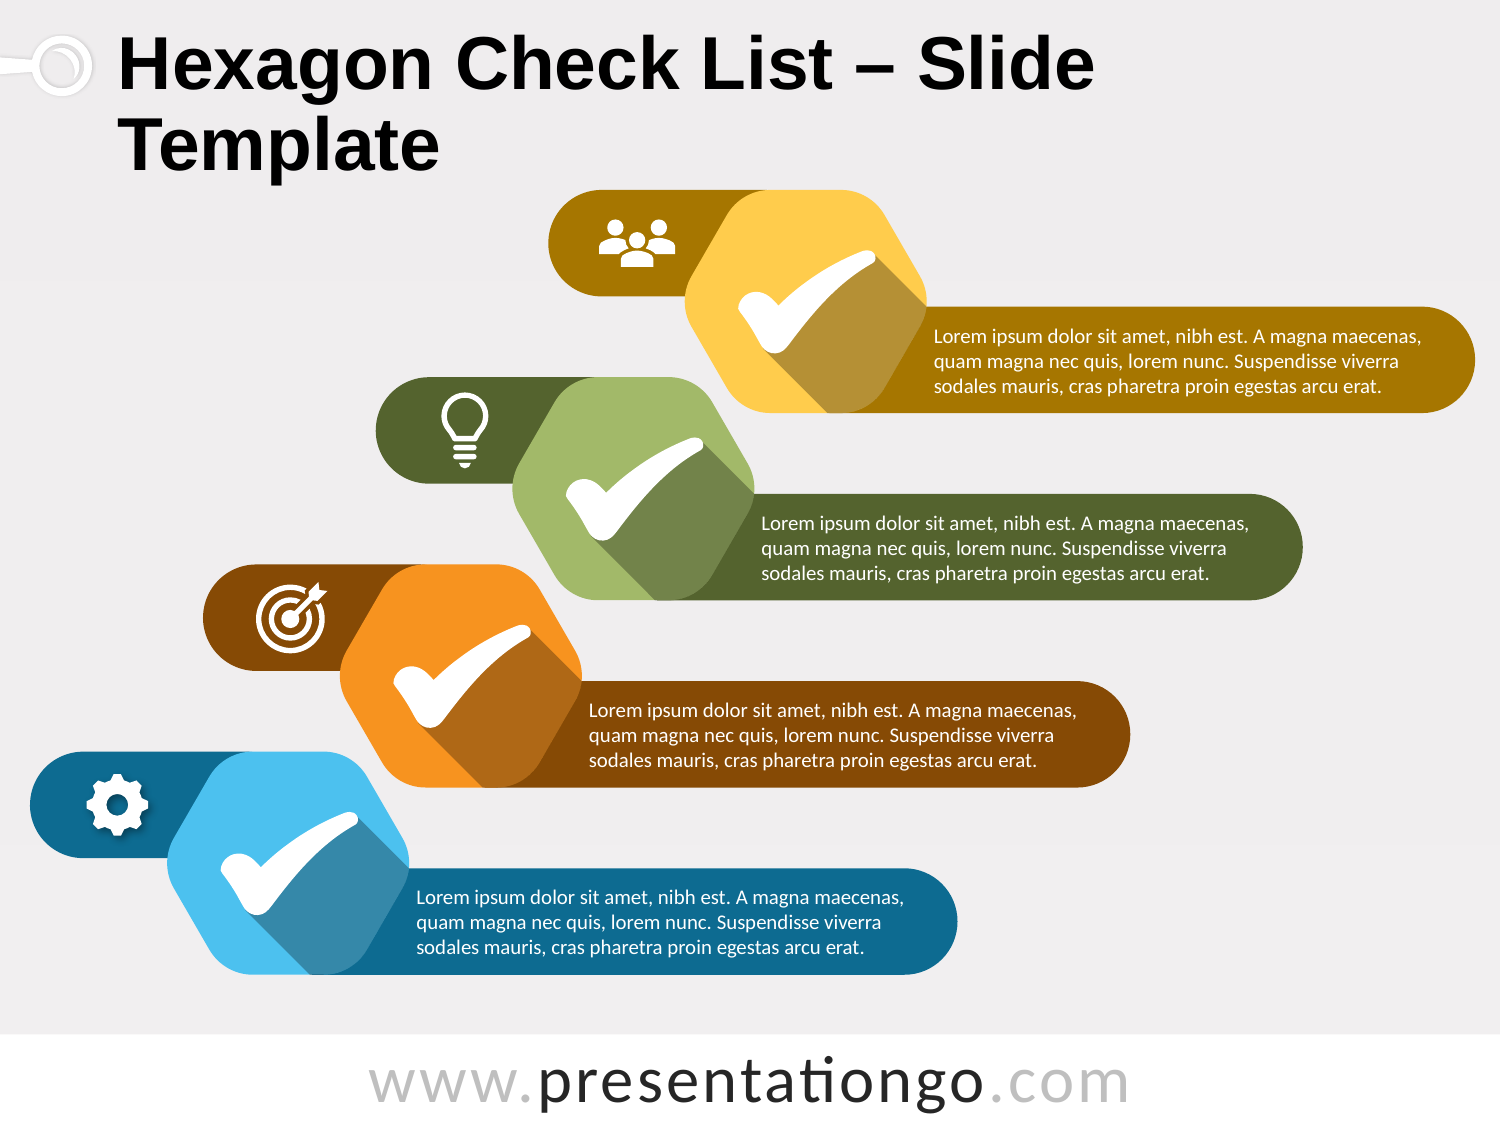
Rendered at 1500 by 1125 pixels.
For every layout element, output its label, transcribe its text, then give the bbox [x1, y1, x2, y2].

text_box [548, 189, 767, 297]
text_box [565, 437, 704, 541]
title Hexagon Check List – Slide Template [103, 17, 1397, 139]
text_box [202, 564, 417, 671]
text_box [375, 377, 588, 484]
text_box [684, 189, 927, 414]
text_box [599, 219, 676, 267]
text_box Lorem ipsum dolor sit amet, nibh est. A magna maecenas, quam magna nec quis, lorem nunc. Suspendisse viverra sodales mauris, cras pharetra proin egestas arcu erat. [416, 876, 915, 967]
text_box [421, 387, 509, 474]
text_box [86, 774, 149, 836]
text_box [675, 493, 1303, 601]
text_box [339, 564, 582, 788]
text_box [220, 811, 358, 916]
text_box [247, 817, 409, 975]
text_box [512, 377, 755, 601]
text_box [504, 681, 1131, 788]
text_box Lorem ipsum dolor sit amet, nibh est. A magna maecenas, quam magna nec quis, lorem nunc. Suspendisse viverra sodales mauris, cras pharetra proin egestas arcu erat. [933, 314, 1433, 405]
text_box [420, 630, 582, 788]
text_box [332, 868, 958, 975]
text_box Lorem ipsum dolor sit amet, nibh est. A magna maecenas, quam magna nec quis, lorem nunc. Suspendisse viverra sodales mauris, cras pharetra proin egestas arcu erat. [761, 502, 1260, 592]
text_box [248, 574, 336, 662]
text_box [738, 250, 876, 354]
text_box [393, 624, 531, 728]
text_box [167, 751, 410, 975]
text_box [29, 751, 246, 859]
text_box Lorem ipsum dolor sit amet, nibh est. A magna maecenas, quam magna nec quis, lorem nunc. Suspendisse viverra sodales mauris, cras pharetra proin egestas arcu erat. [588, 689, 1088, 779]
text_box [762, 256, 927, 414]
text_box [590, 442, 755, 601]
text_box [844, 306, 1476, 414]
